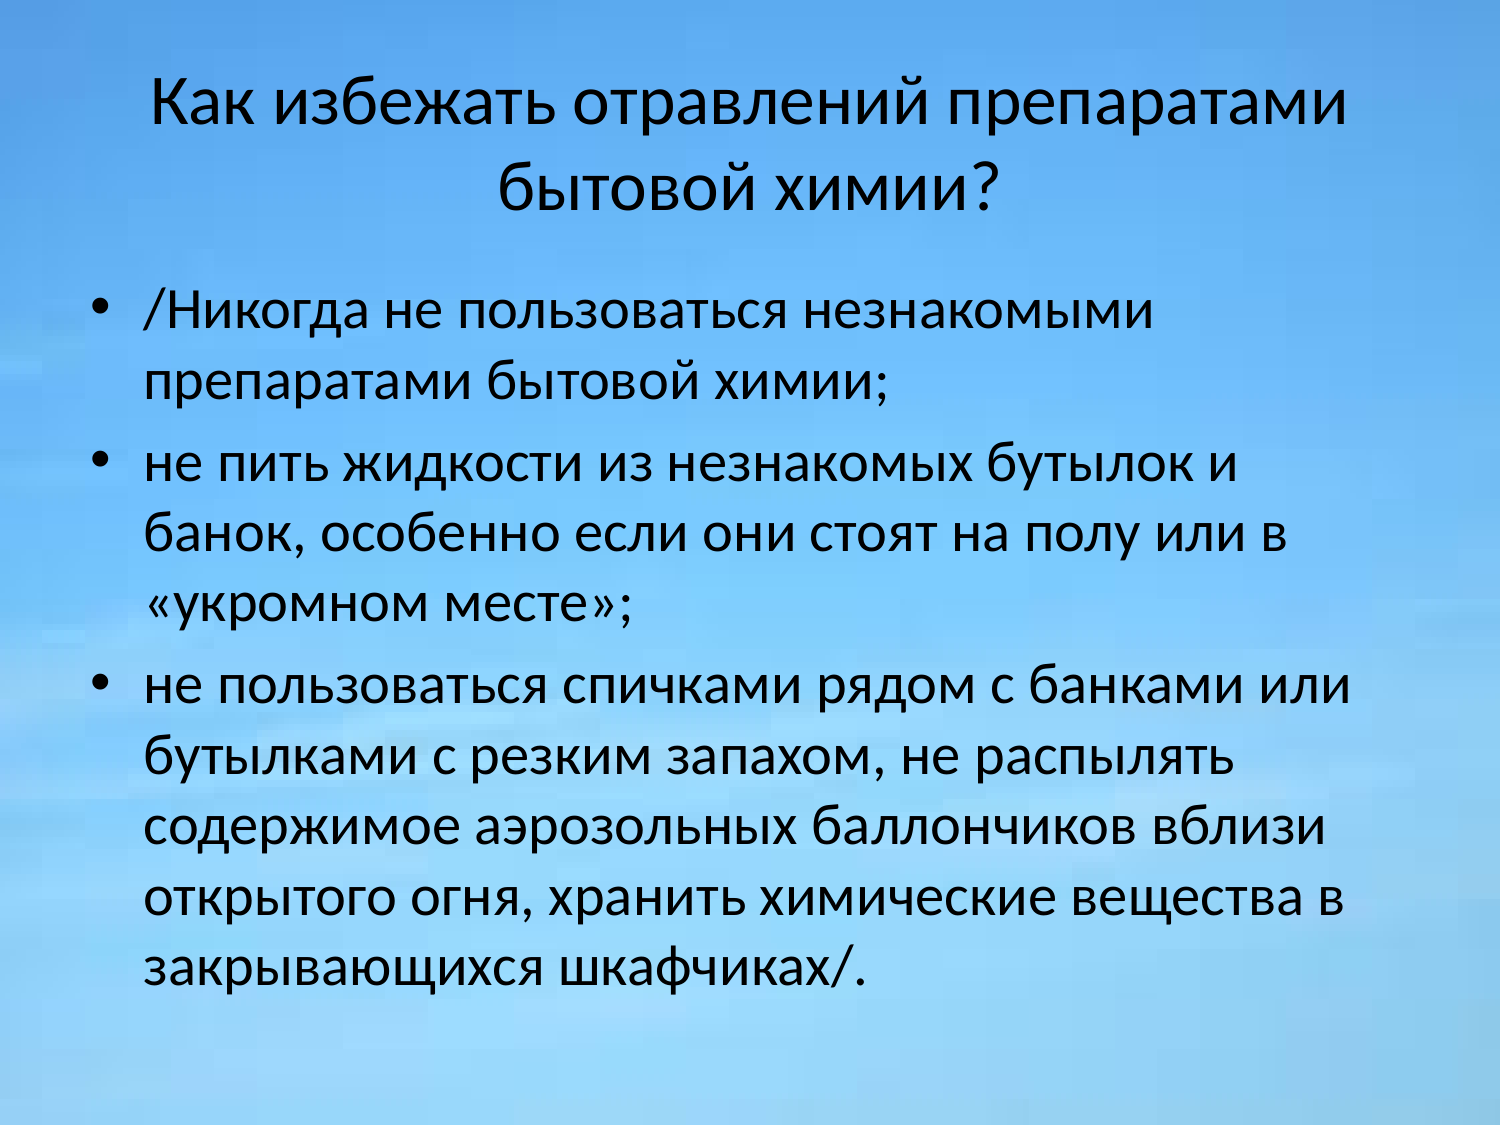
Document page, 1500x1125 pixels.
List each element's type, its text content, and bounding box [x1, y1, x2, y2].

list /Никогда не пользоваться незнакомыми препаратами бытовой химии; не пить жидкости из незнакомых бутылок и банок, особенно если они стоят на полу или в «укромном месте»; не пользоваться спичками рядом с банками или бутылками с резким запахом, не распылять содержимое аэрозольных баллончиков вблизи открытого огня, хранить химические вещества в закрывающихся шкафчиках/. [75, 262, 1425, 1005]
picture [0, 0, 1500, 1125]
title Как избежать отравлений препаратами бытовой химии? [75, 45, 1425, 233]
